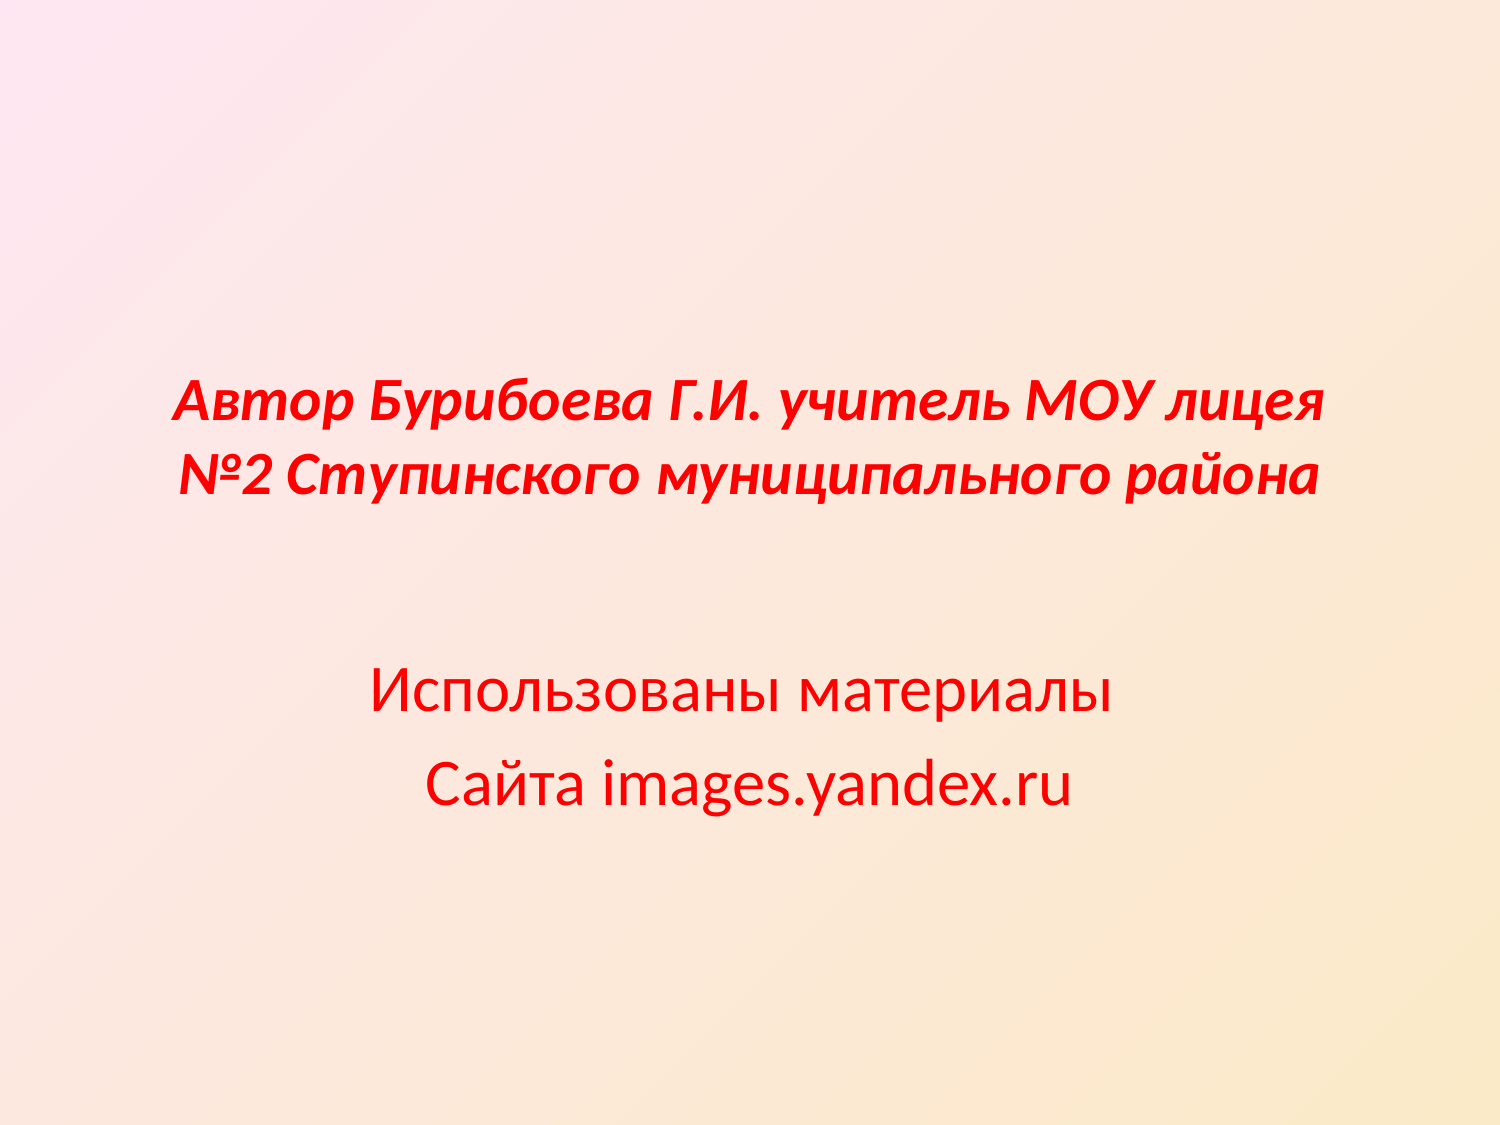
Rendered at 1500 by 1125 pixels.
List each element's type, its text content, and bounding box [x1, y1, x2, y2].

subtitle Использованы материалы Сайта images.yandex.ru [225, 637, 1275, 925]
title Автор Бурибоева Г.И. учитель МОУ лицея №2 Ступинского муниципального района [112, 349, 1388, 591]
